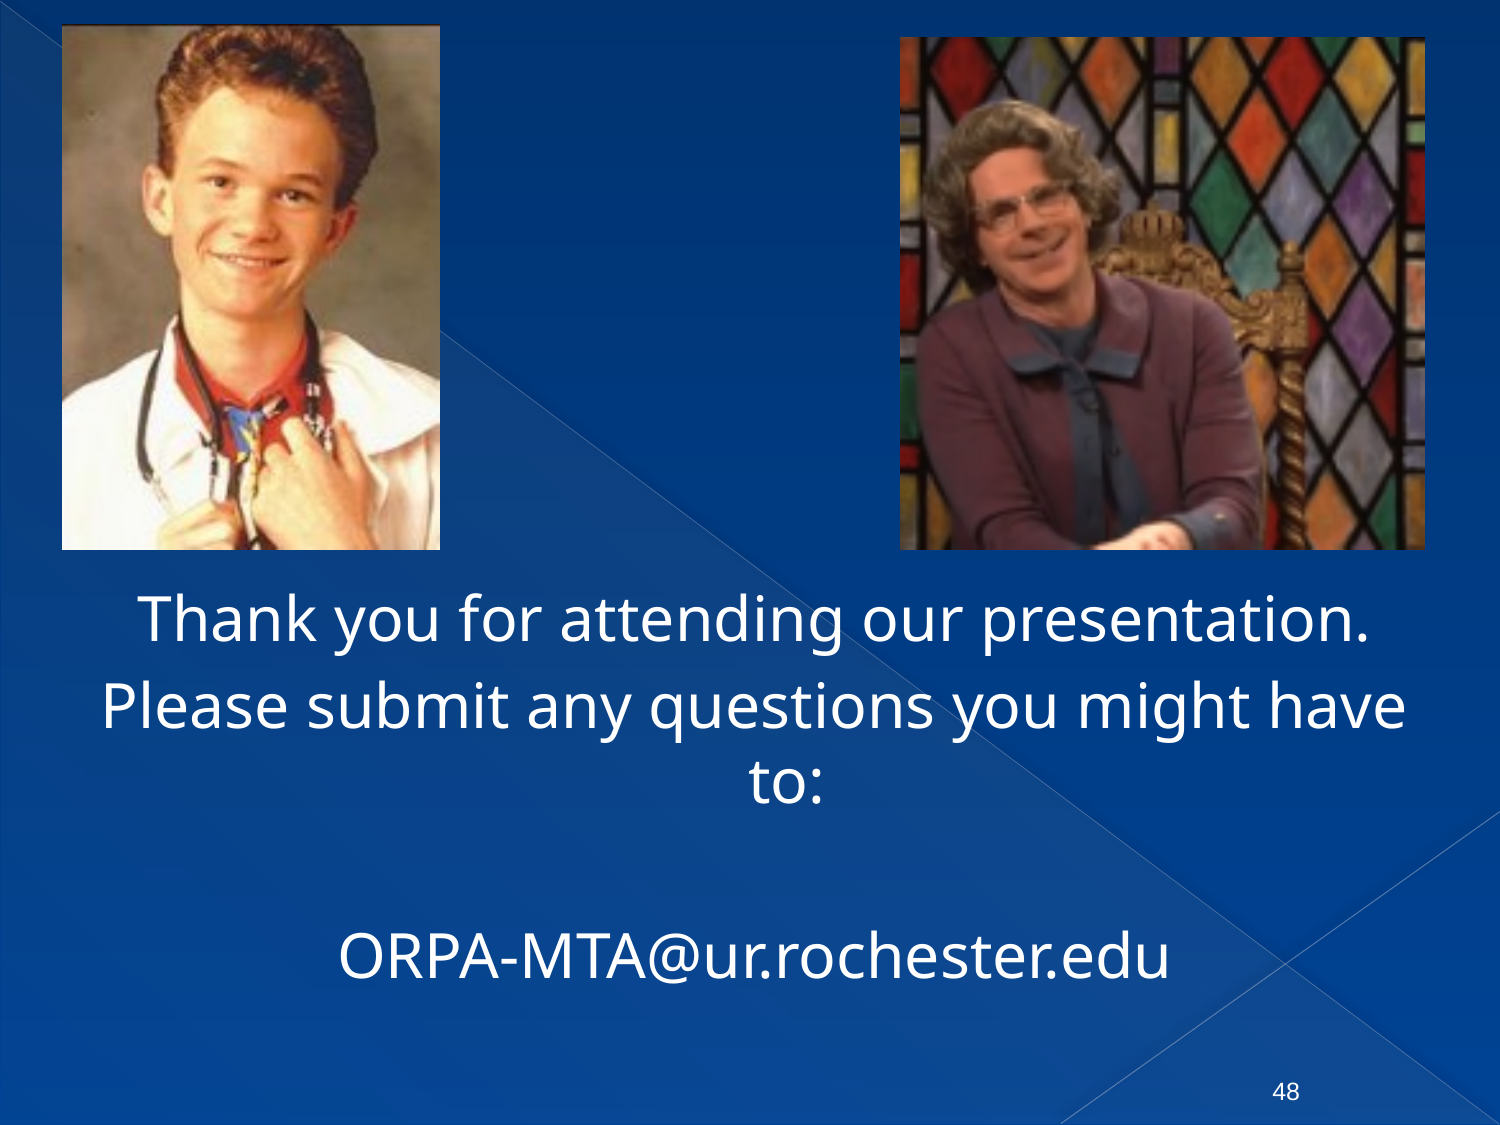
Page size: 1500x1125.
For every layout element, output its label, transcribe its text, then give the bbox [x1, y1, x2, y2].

list Thank you for attending our presentation. Please submit any questions you might have to: ORPA-MTA@ur.rochester.edu [74, 308, 1426, 1060]
slide_number 48 [1245, 1063, 1328, 1113]
picture [62, 24, 440, 551]
picture [899, 37, 1426, 551]
